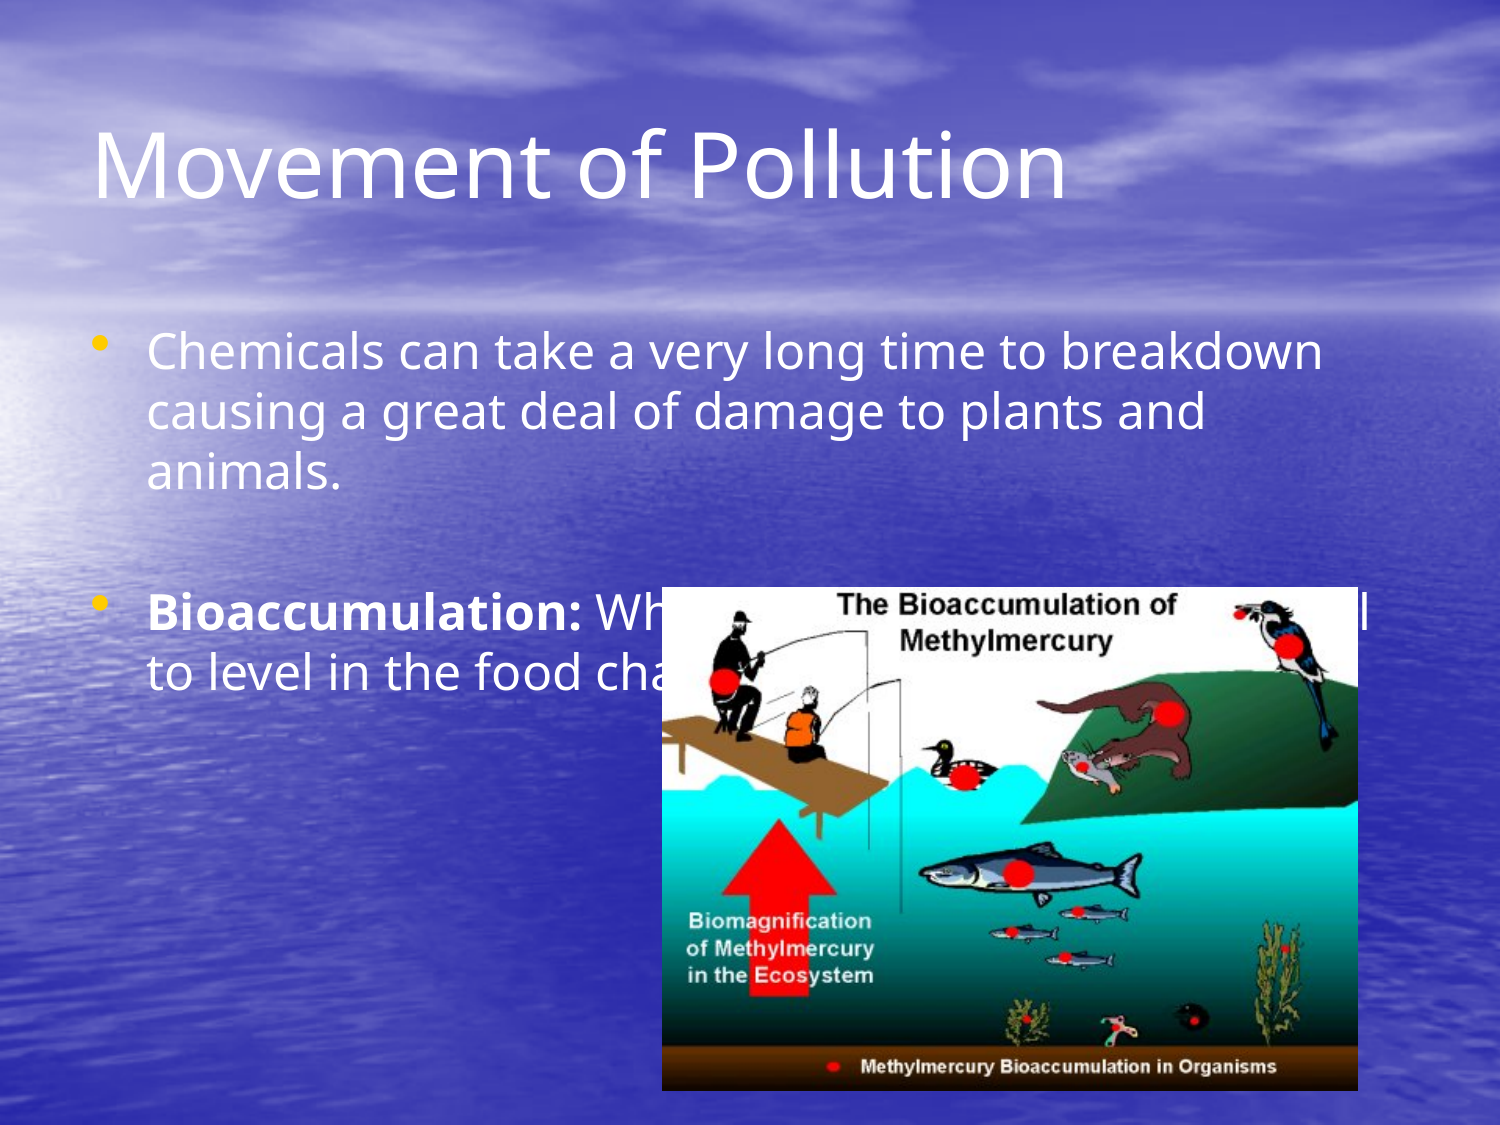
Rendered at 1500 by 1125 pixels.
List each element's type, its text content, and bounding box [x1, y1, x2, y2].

picture [662, 587, 1358, 1091]
list Chemicals can take a very long time to breakdown causing a great deal of damage to plants and animals. Bioaccumulation: When pollutants move from level to level in the food chain. [74, 312, 1426, 988]
title Movement of Pollution [74, 47, 1426, 276]
